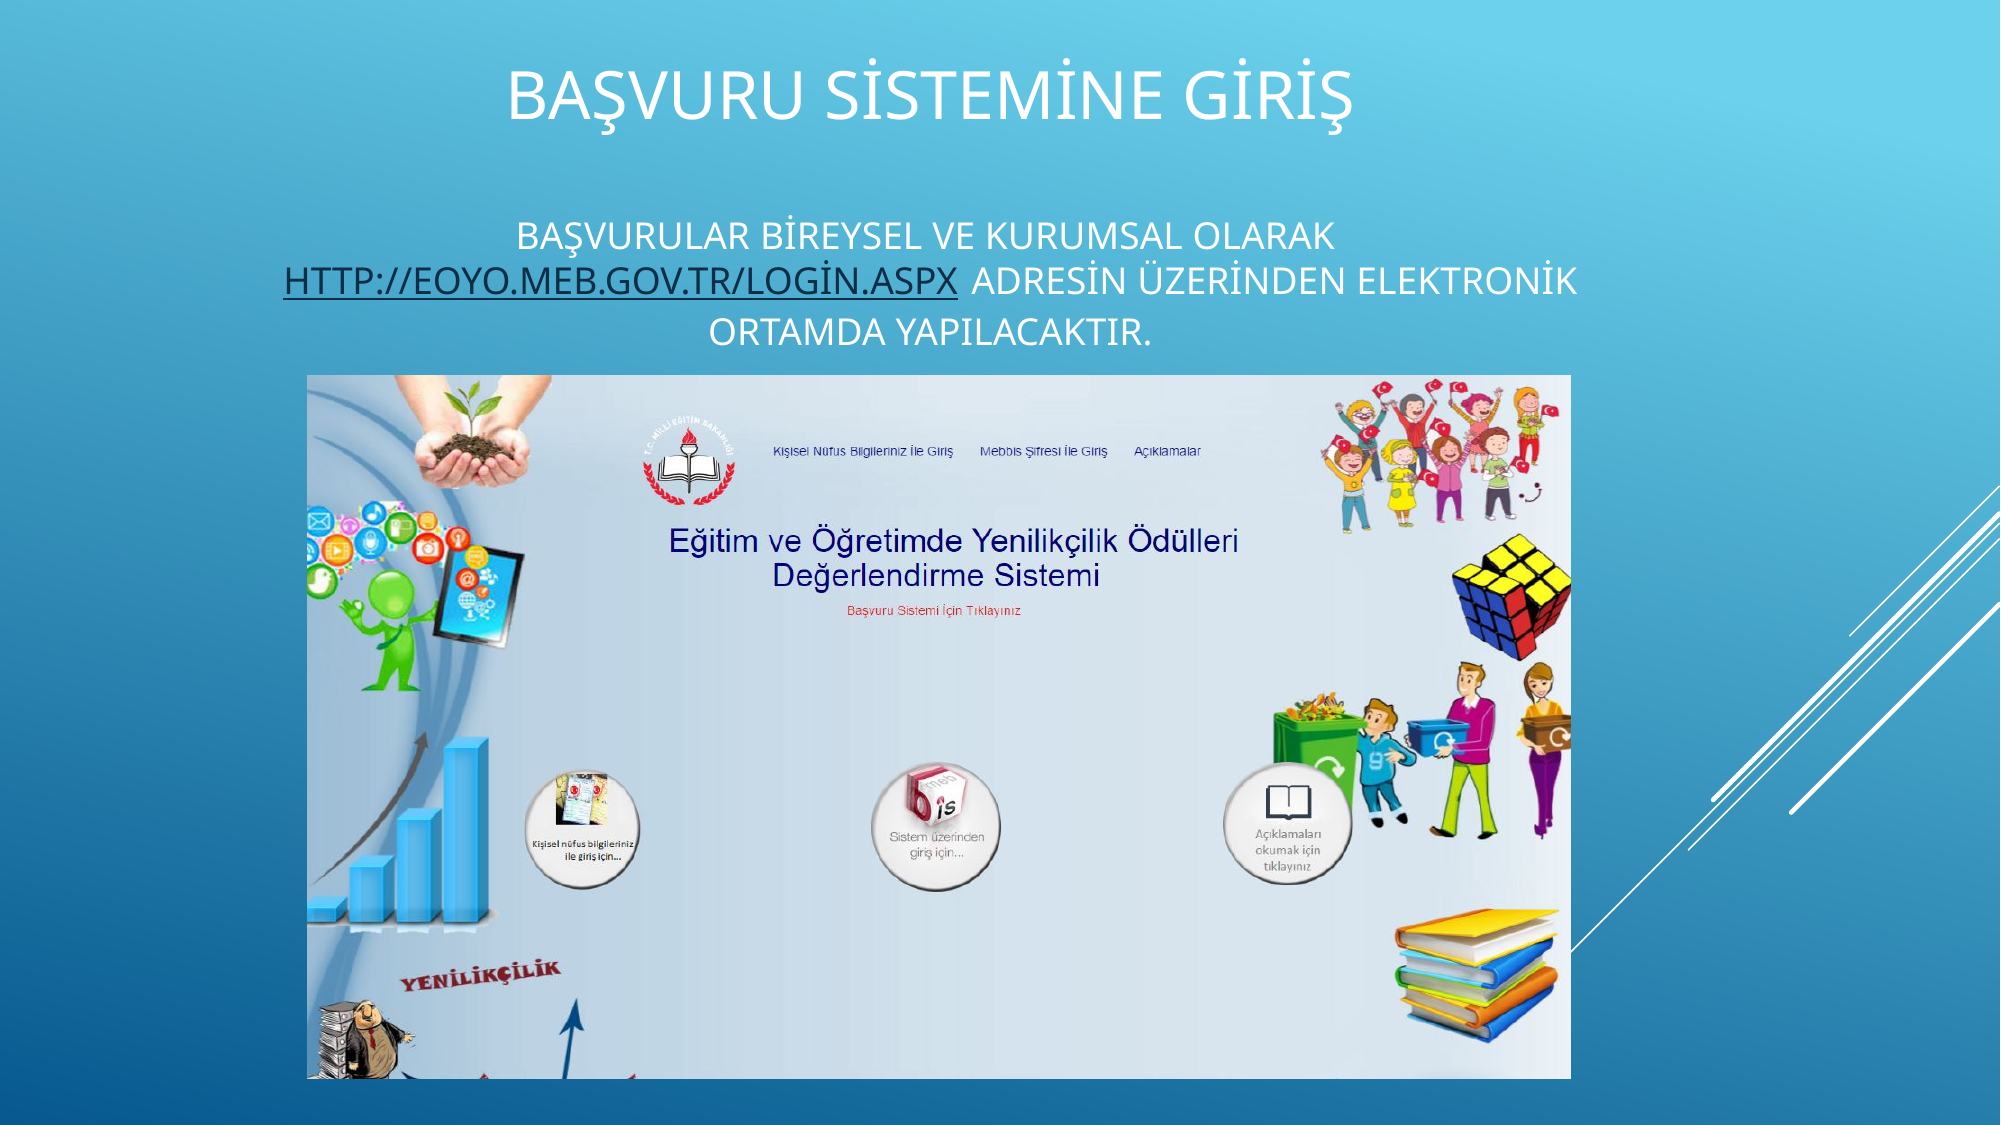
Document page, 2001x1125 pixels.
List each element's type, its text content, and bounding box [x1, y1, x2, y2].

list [306, 375, 1571, 1080]
title BAŞVURU Sistemine Giriş Başvurular bireysel ve kurumsal olarak http://eoyo.meb.gov.tr/Login.aspx adresin üzerinden elektronik ortamda yapılacaktır. [220, 45, 1641, 396]
